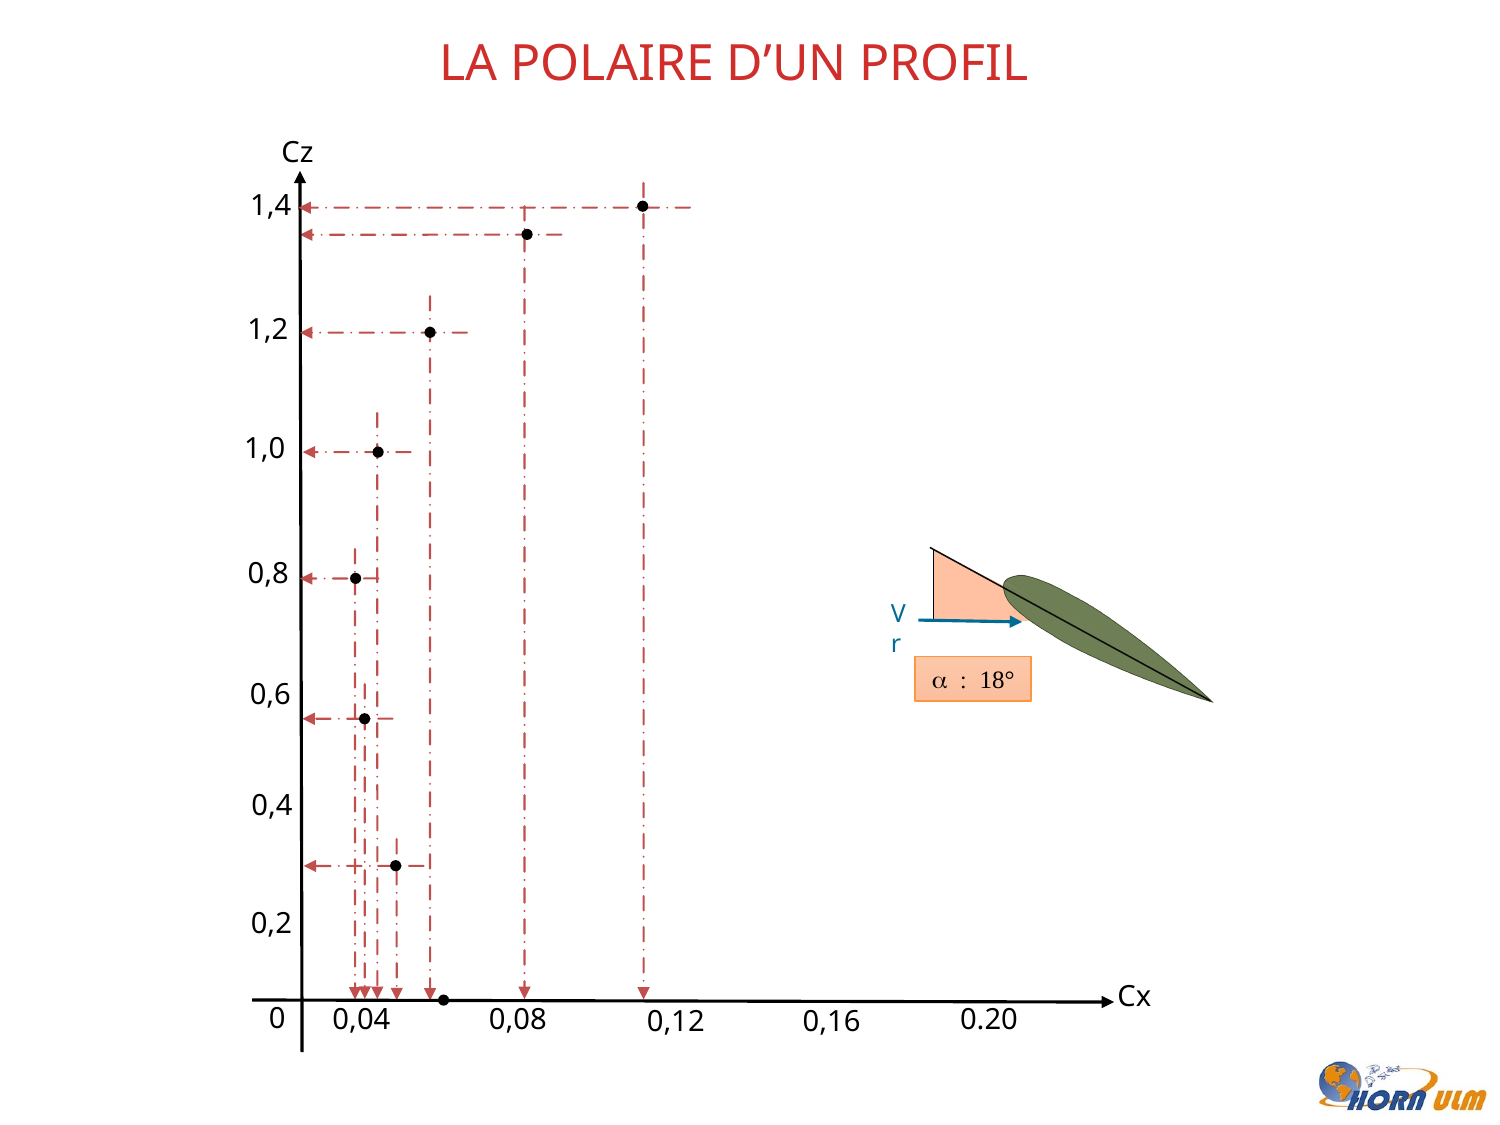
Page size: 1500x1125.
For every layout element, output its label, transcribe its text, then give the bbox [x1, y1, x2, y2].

text_box [637, 200, 649, 212]
text_box LA POLAIRE D’UN PROFIL [0, 22, 1469, 98]
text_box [206, 125, 380, 1053]
text_box [521, 228, 533, 240]
text_box [390, 860, 402, 872]
text_box [380, 446, 384, 458]
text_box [875, 502, 1256, 702]
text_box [252, 970, 1226, 1038]
picture [1306, 1050, 1500, 1125]
text_box [424, 326, 436, 338]
